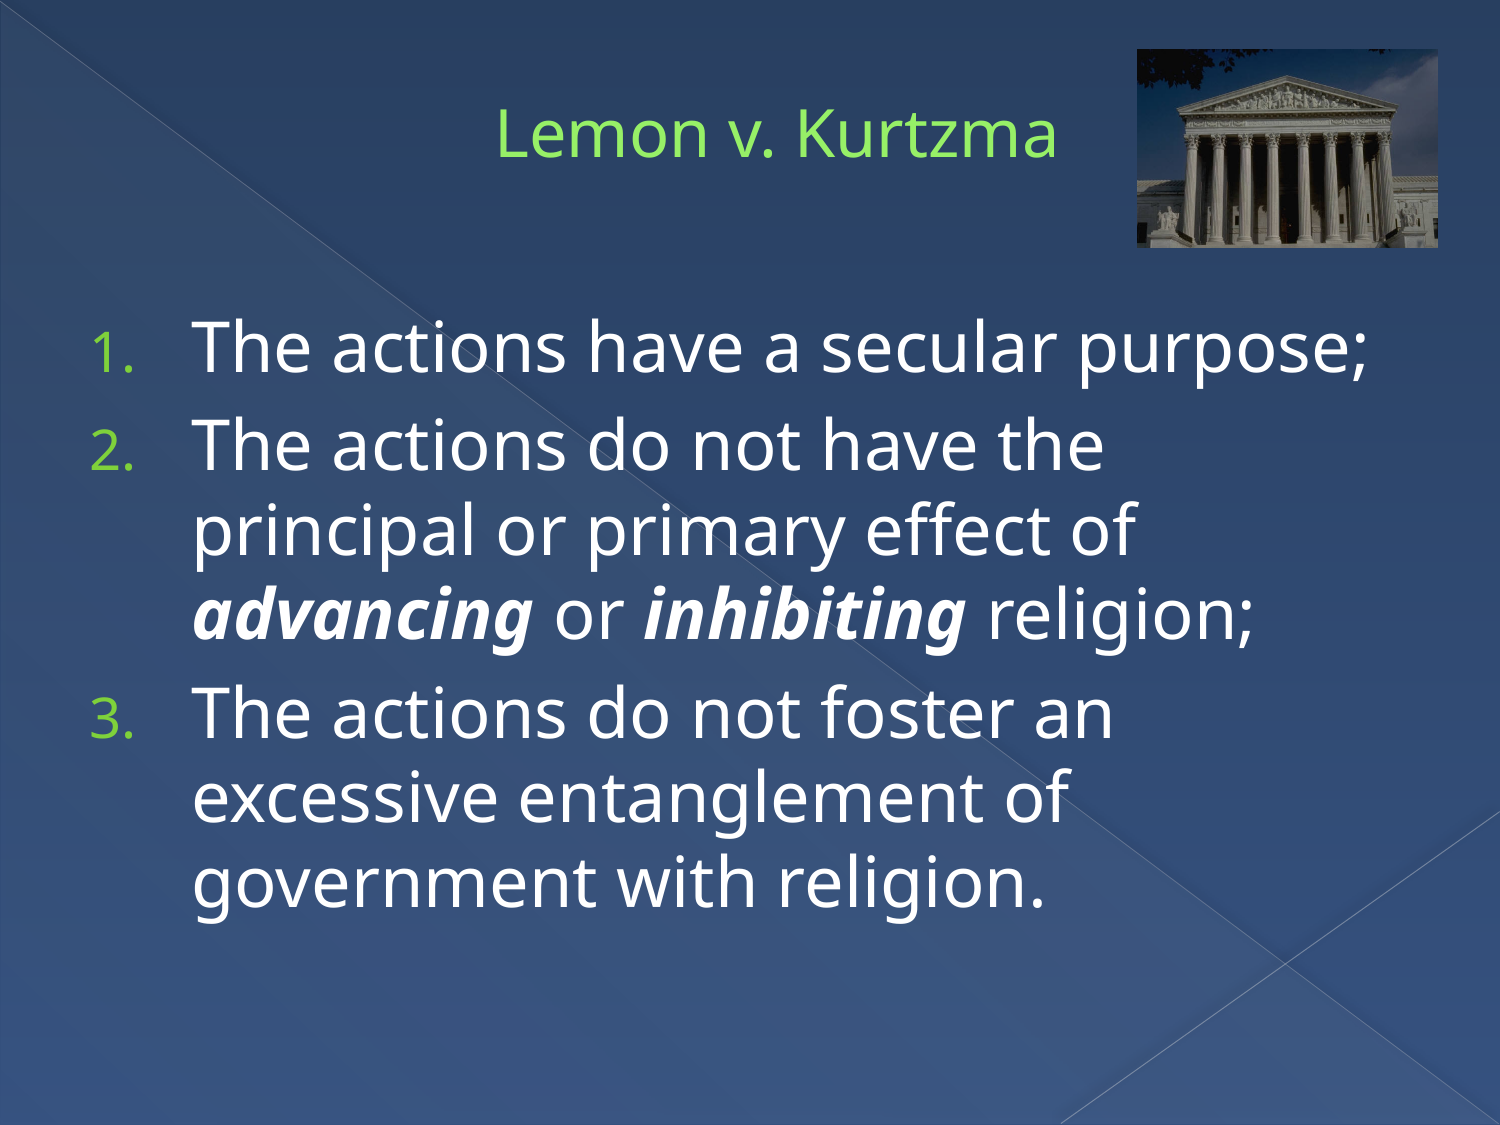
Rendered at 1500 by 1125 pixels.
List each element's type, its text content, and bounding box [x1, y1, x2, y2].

picture [1137, 49, 1438, 249]
title Lemon v. Kurtzma [399, 0, 1213, 263]
list The actions have a secular purpose; The actions do not have the principal or primary effect of advancing or inhibiting religion; The actions do not foster an excessive entanglement of government with religion. [75, 294, 1413, 975]
